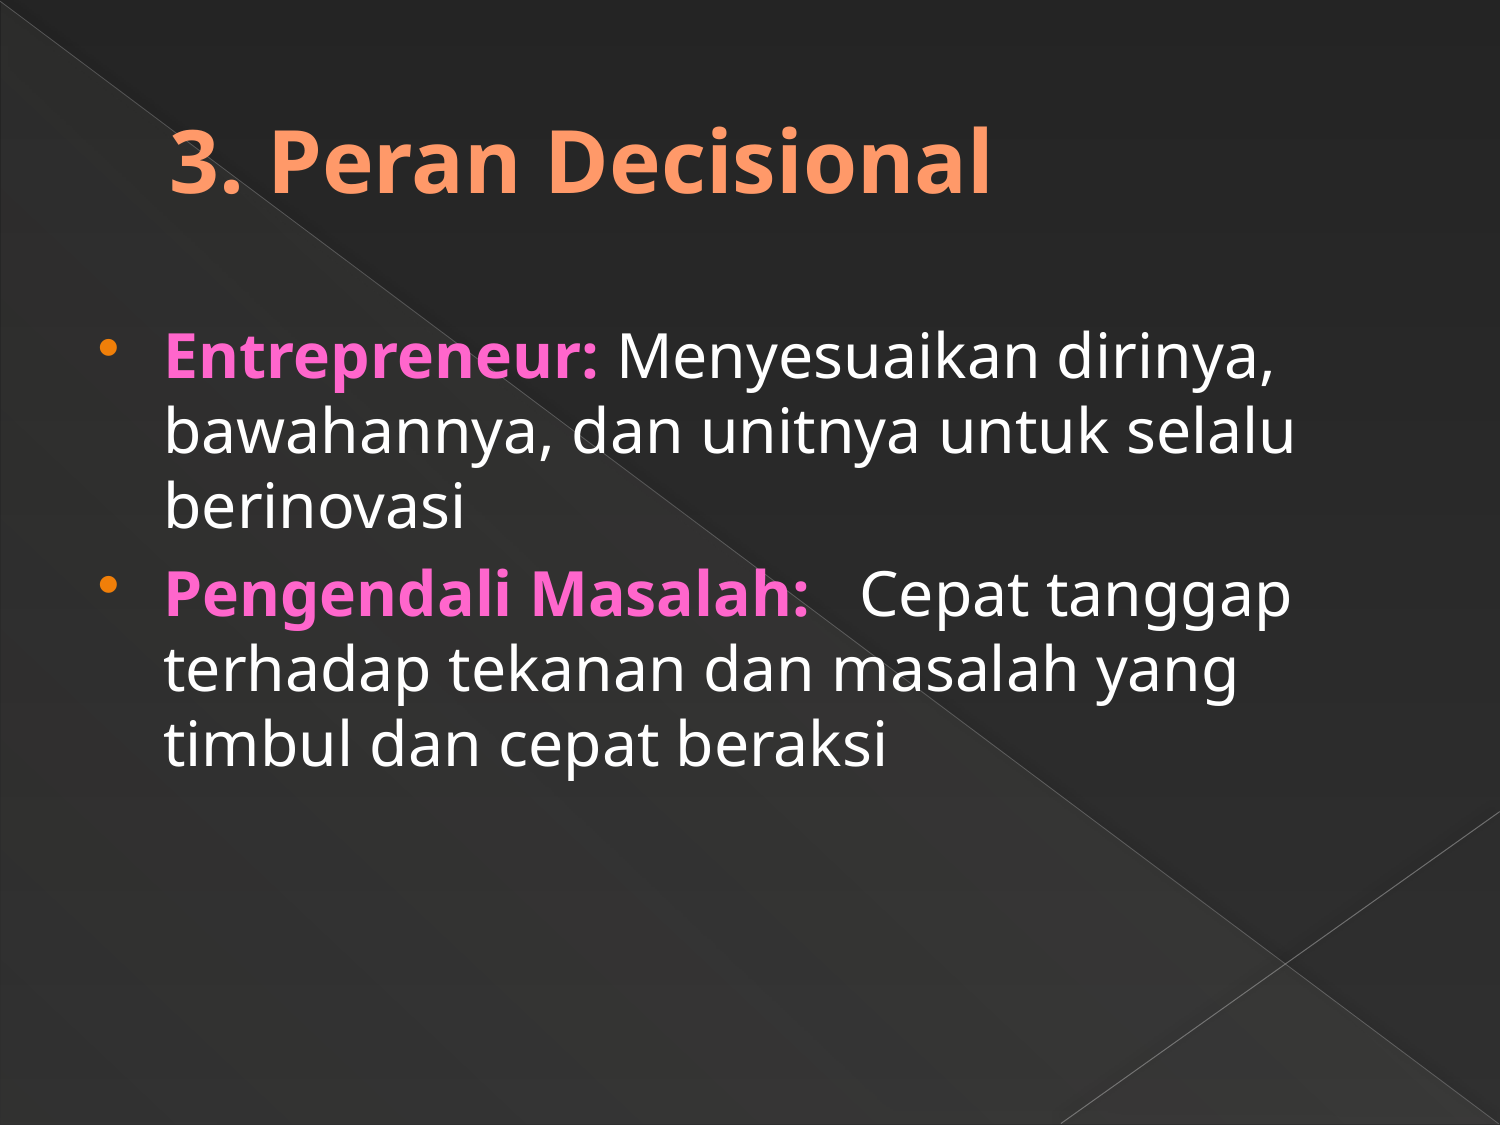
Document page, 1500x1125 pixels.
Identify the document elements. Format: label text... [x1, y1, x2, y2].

list Entrepreneur: Menyesuaikan dirinya, bawahannya, dan unitnya untuk selalu berinovasi Pengendali Masalah: Cepat tanggap terhadap tekanan dan masalah yang timbul dan cepat beraksi [75, 308, 1425, 1059]
title 3. Peran Decisional [75, 43, 1425, 274]
